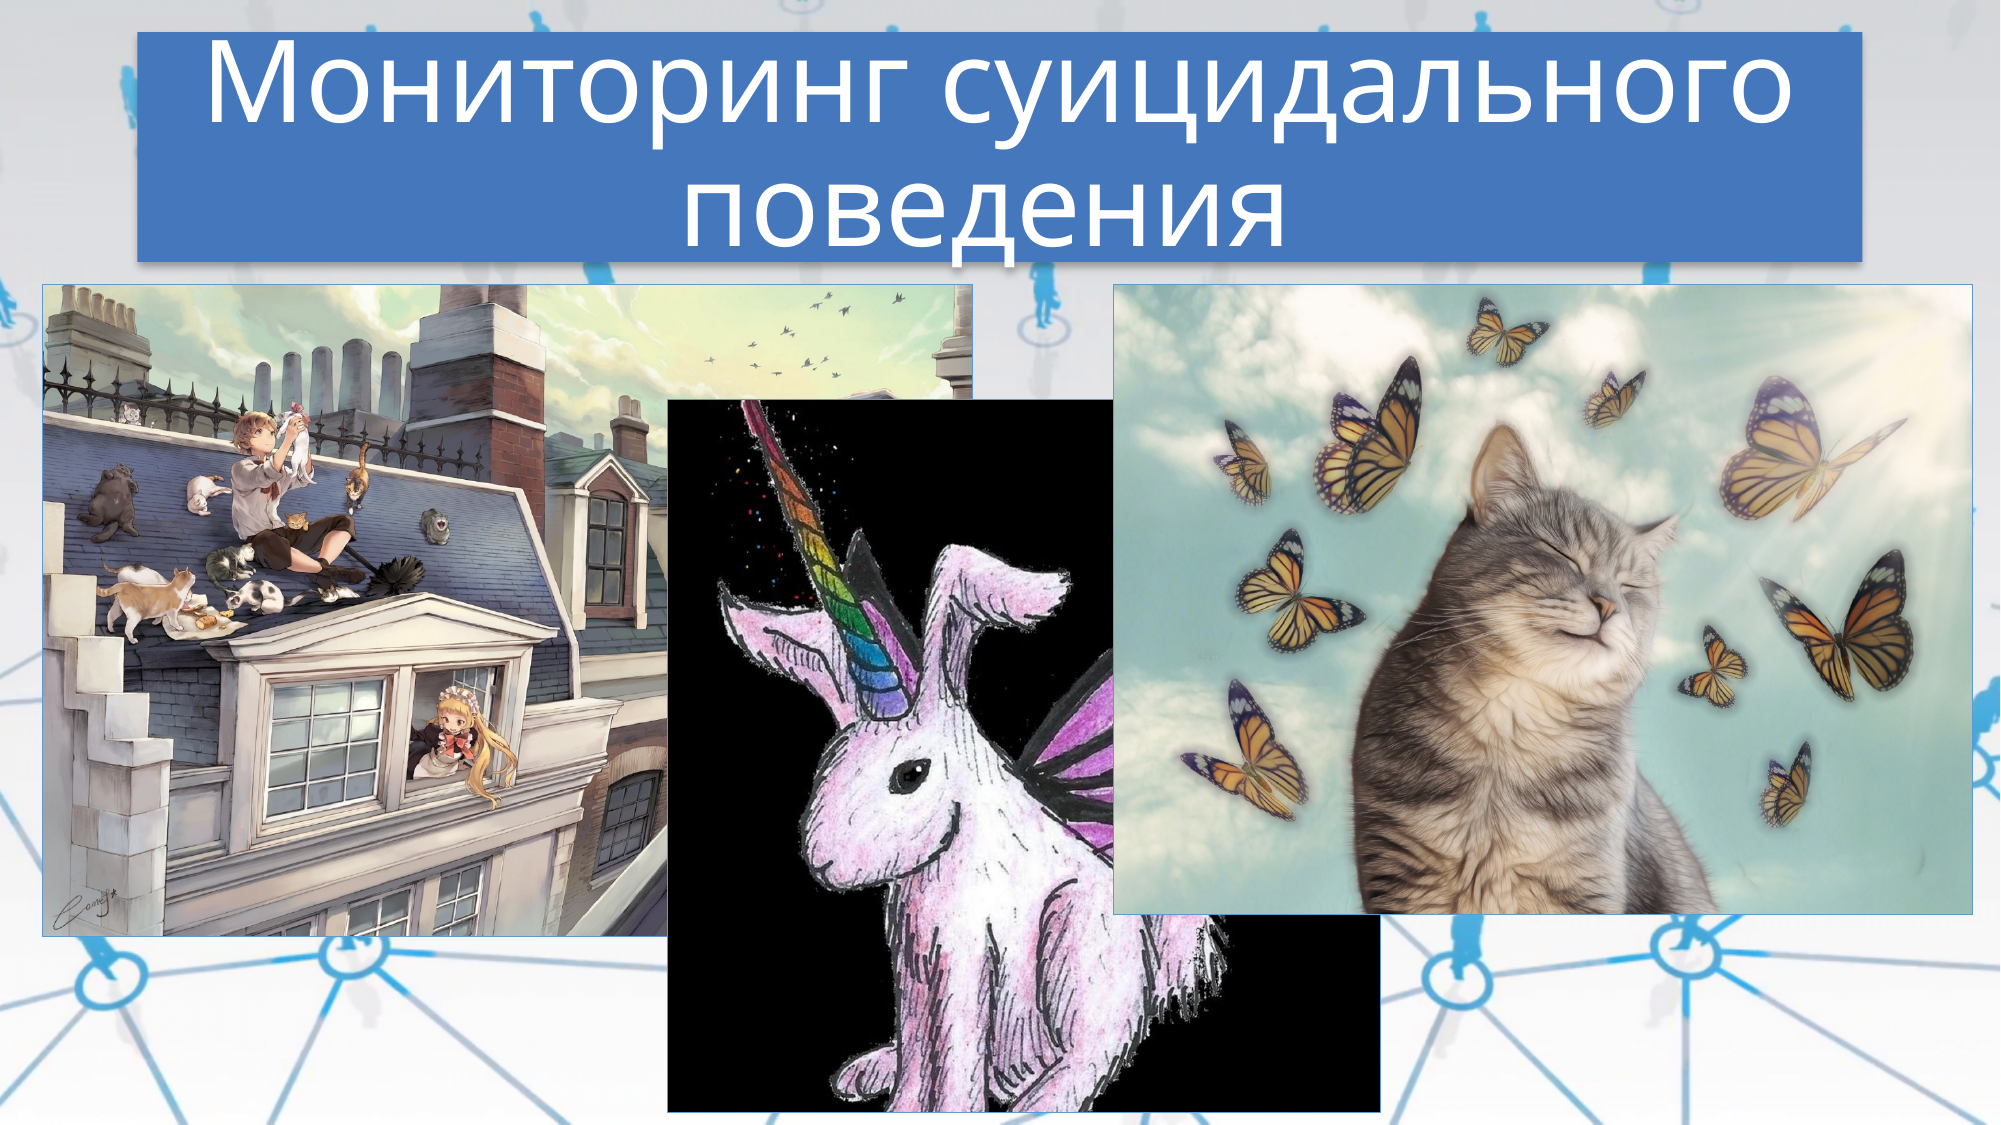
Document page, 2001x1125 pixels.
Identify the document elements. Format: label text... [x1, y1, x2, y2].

picture [0, 0, 2001, 1125]
title Мониторинг суицидального поведения [137, 32, 1863, 262]
